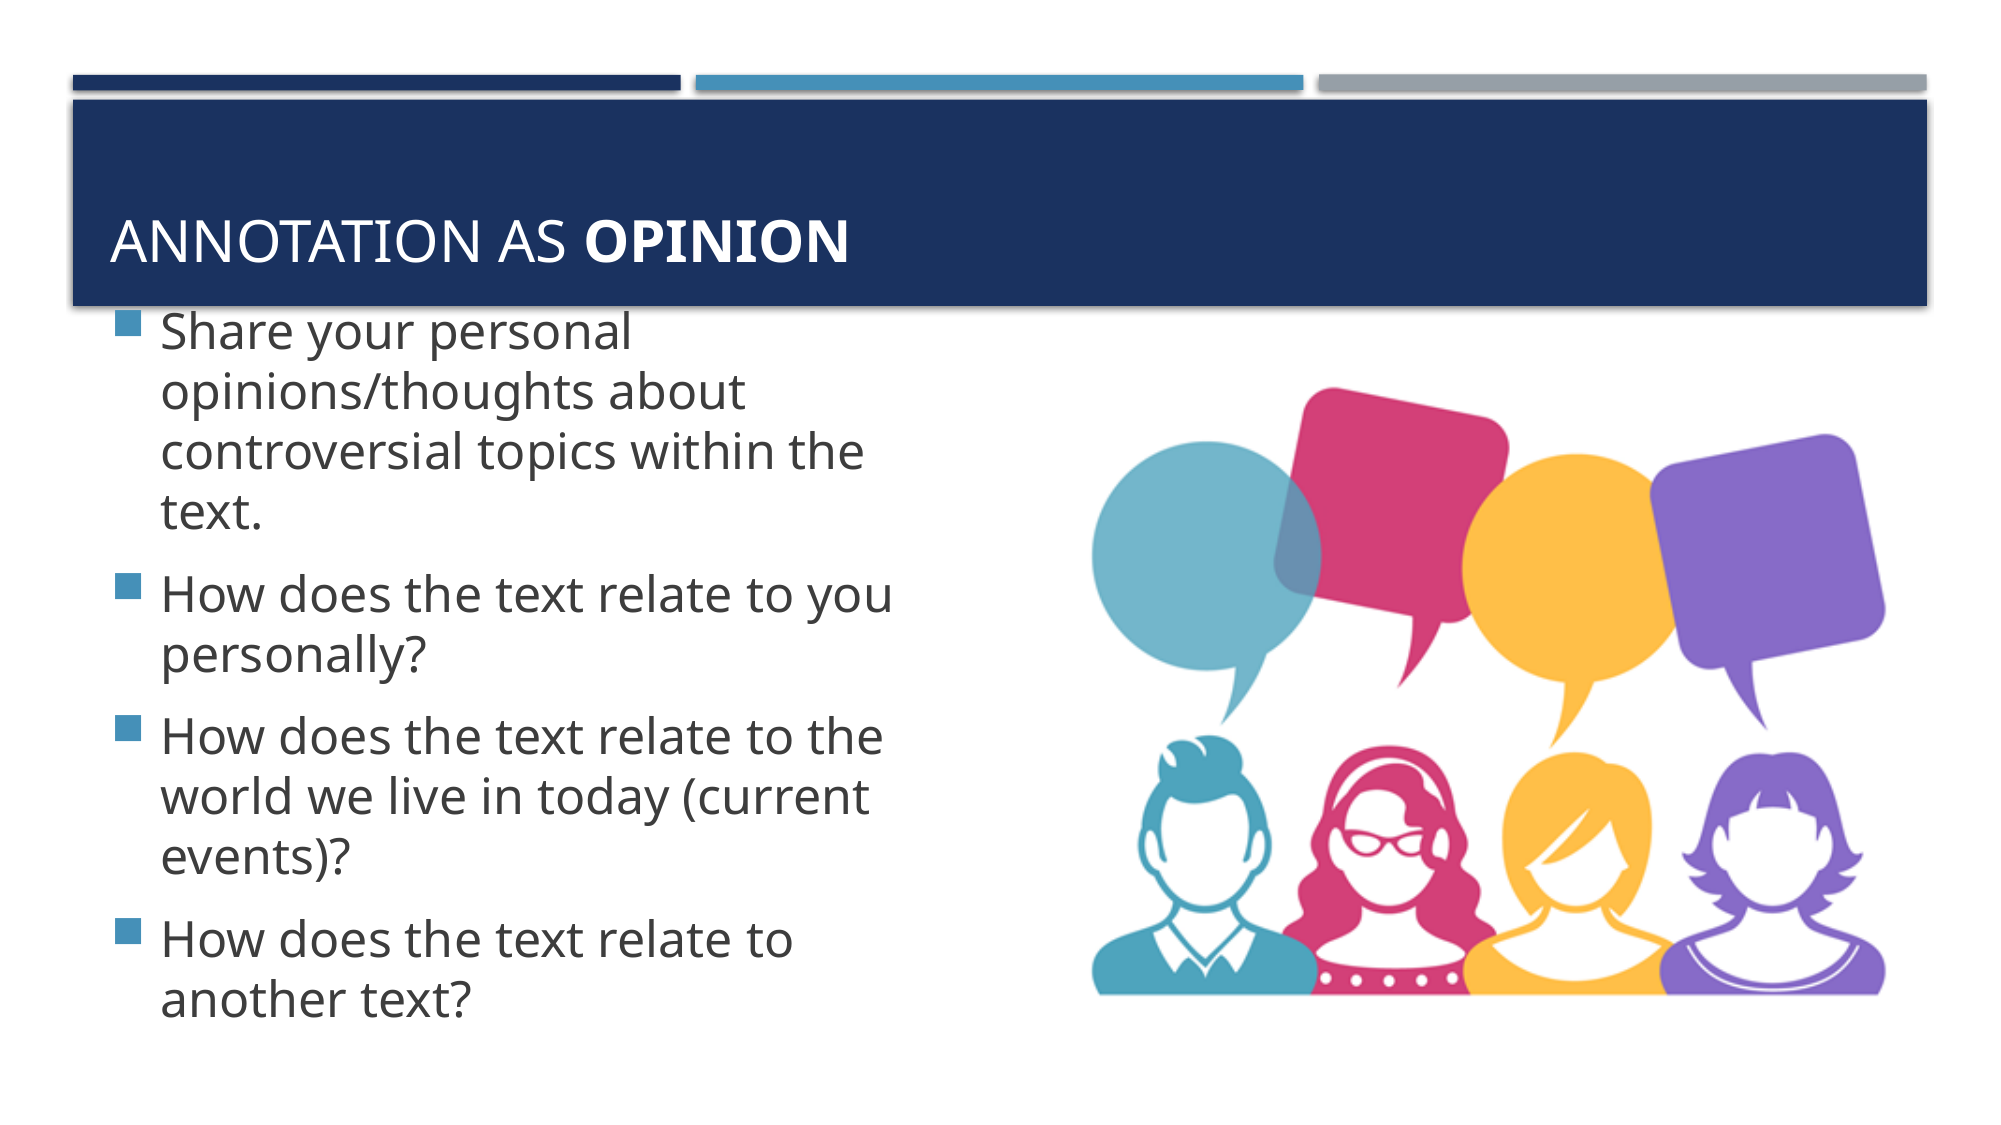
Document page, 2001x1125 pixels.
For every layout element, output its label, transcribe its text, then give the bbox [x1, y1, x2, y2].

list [1069, 364, 1906, 1016]
list Share your personal opinions/thoughts about controversial topics within the text. How does the text relate to you personally? How does the text relate to the world we live in today (current events)? How does the text relate to another text? [95, 365, 985, 962]
title Annotation as opinion [95, 119, 1905, 282]
